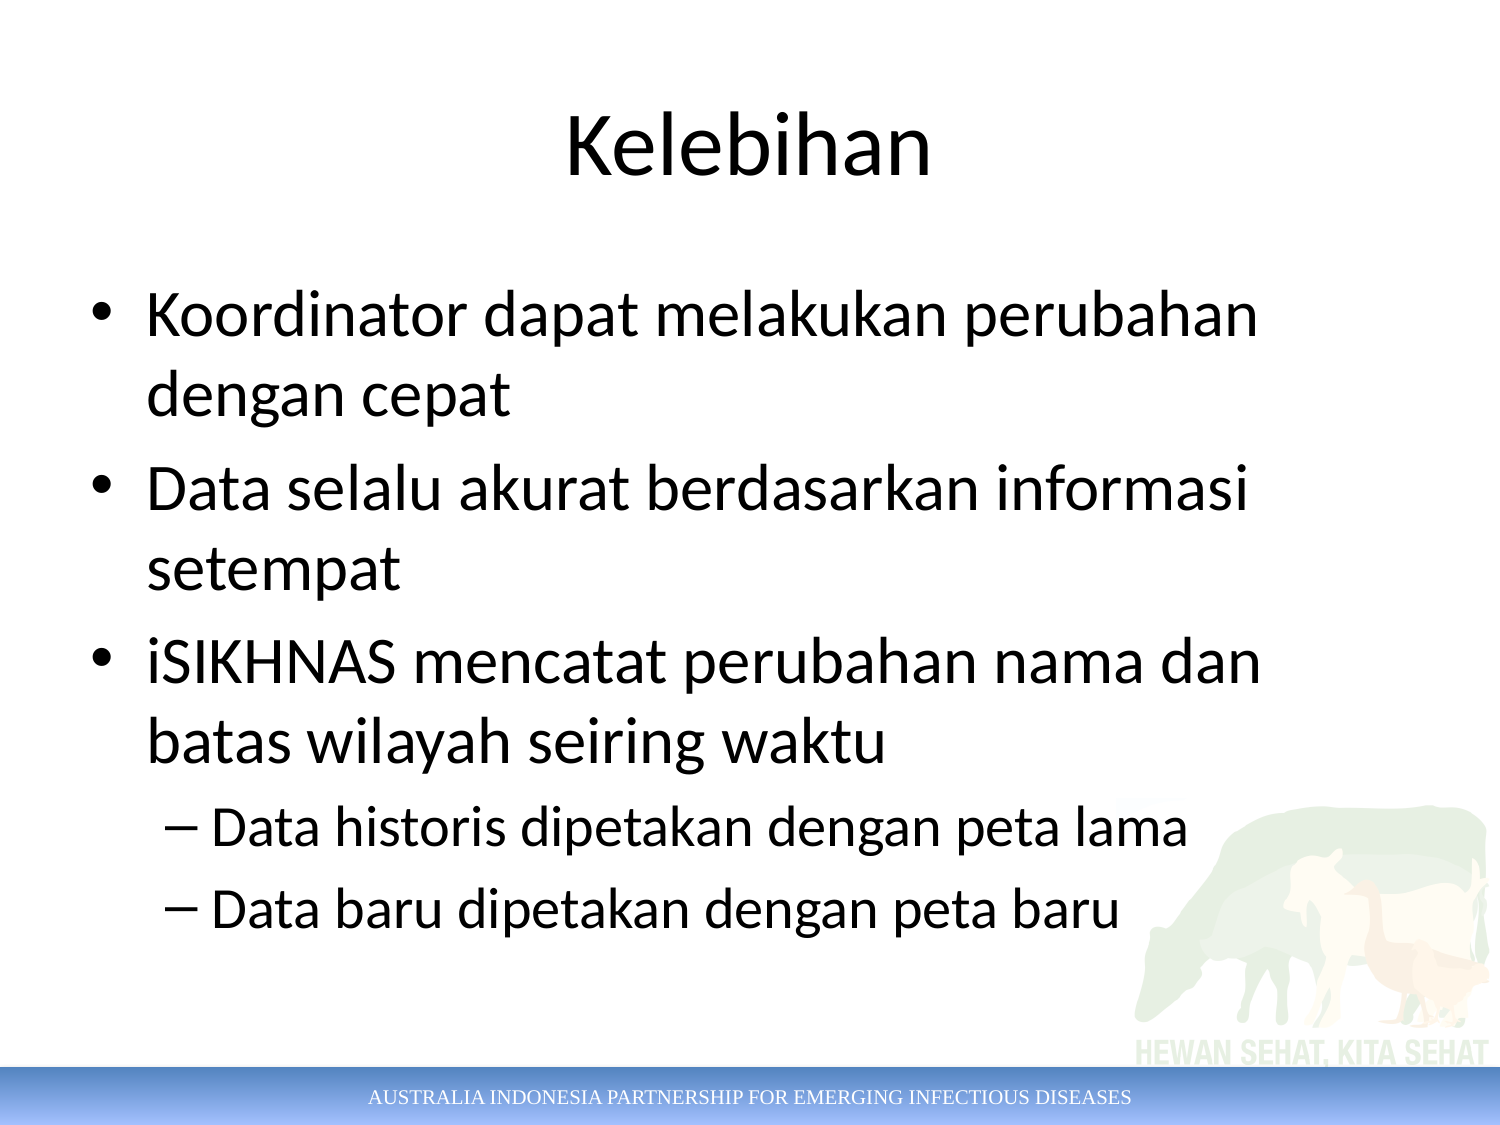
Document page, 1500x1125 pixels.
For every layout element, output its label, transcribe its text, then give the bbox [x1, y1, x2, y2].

list Koordinator dapat melakukan perubahan dengan cepat Data selalu akurat berdasarkan informasi setempat iSIKHNAS mencatat perubahan nama dan batas wilayah seiring waktu Data historis dipetakan dengan peta lama Data baru dipetakan dengan peta baru [75, 262, 1425, 1005]
title Kelebihan [75, 45, 1425, 233]
